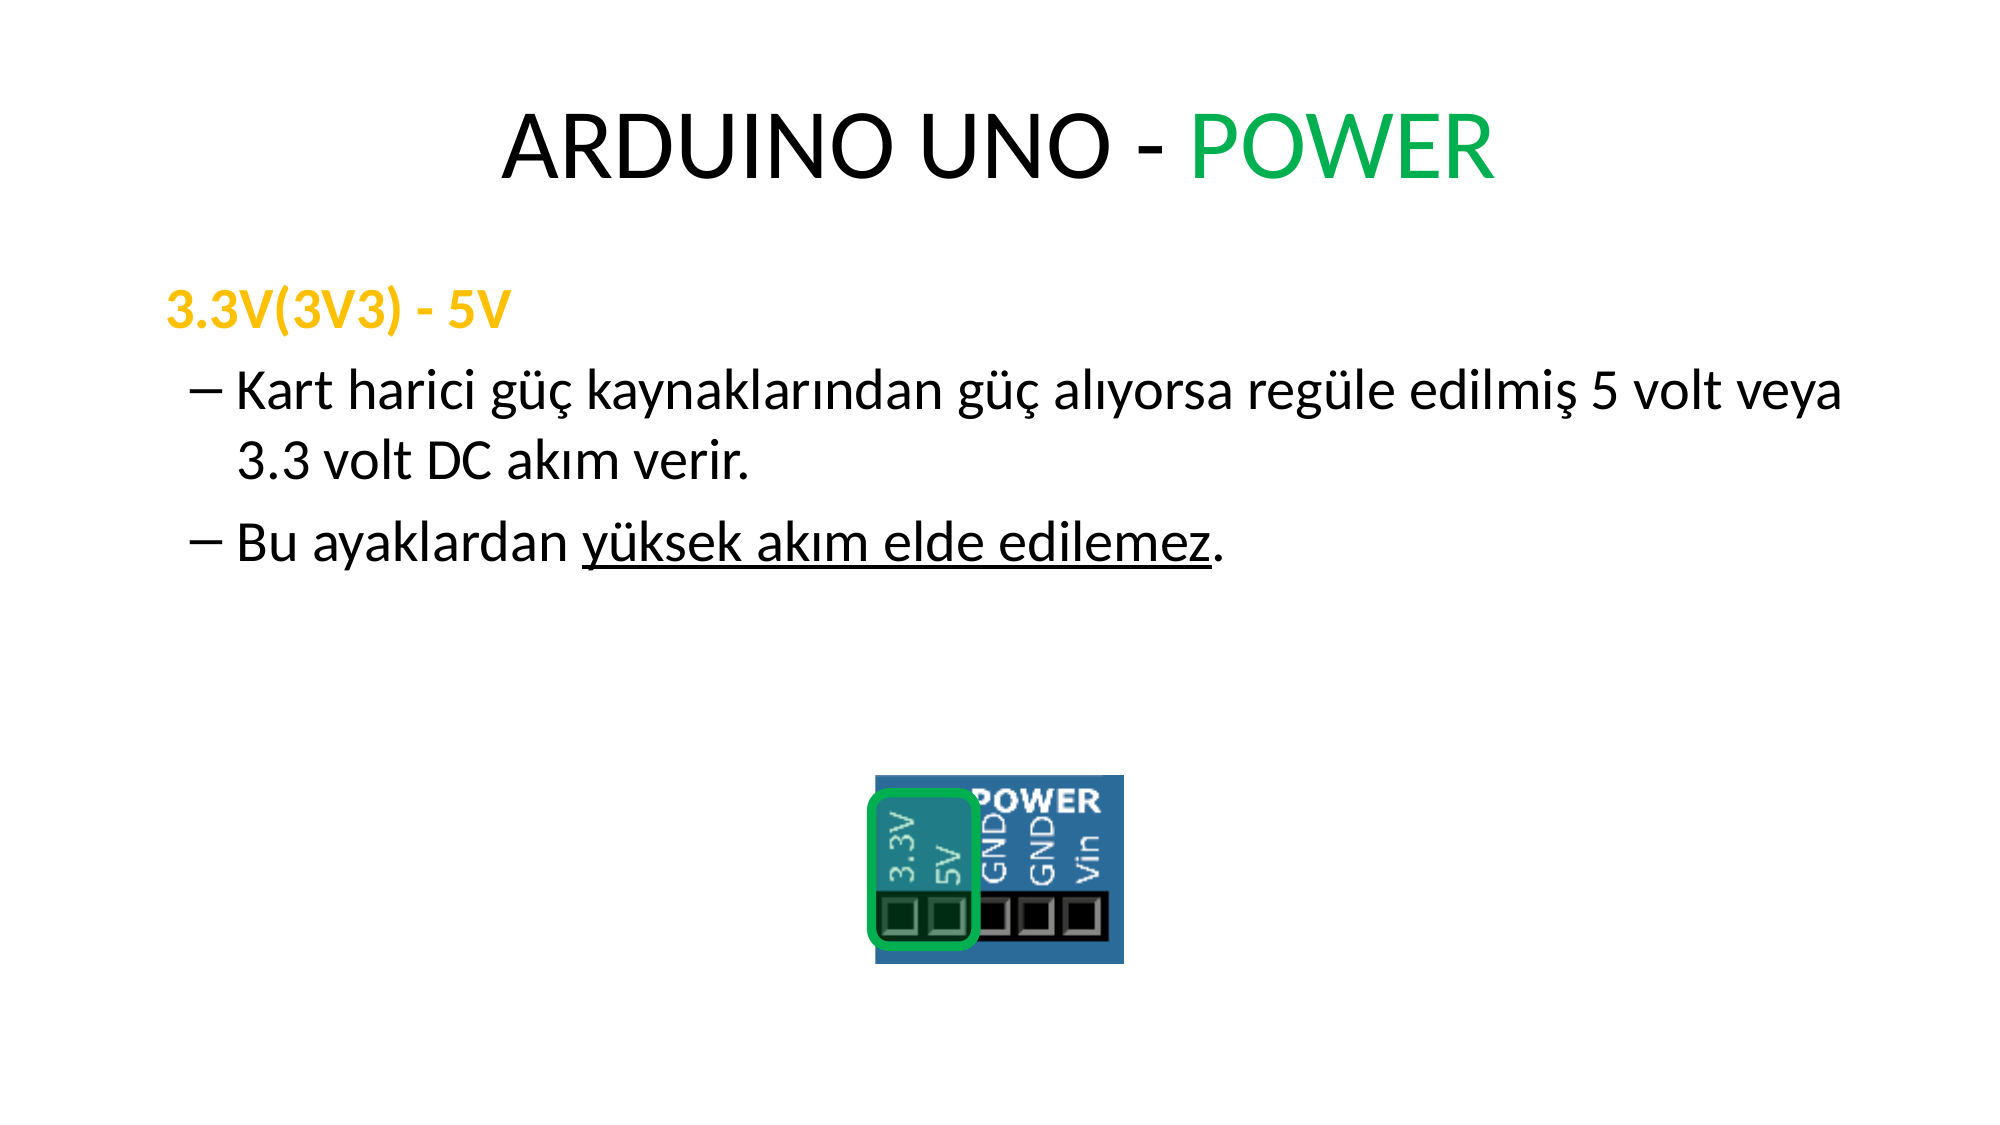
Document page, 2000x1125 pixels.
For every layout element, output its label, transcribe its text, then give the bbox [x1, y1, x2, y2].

picture [875, 774, 1125, 965]
list 3.3V(3V3) - 5V Kart harici güç kaynaklarından güç alıyorsa regüle edilmiş 5 volt veya 3.3 volt DC akım verir. Bu ayaklardan yüksek akım elde edilemez. [99, 262, 1900, 1005]
title ARDUINO UNO - POWER [99, 45, 1900, 233]
